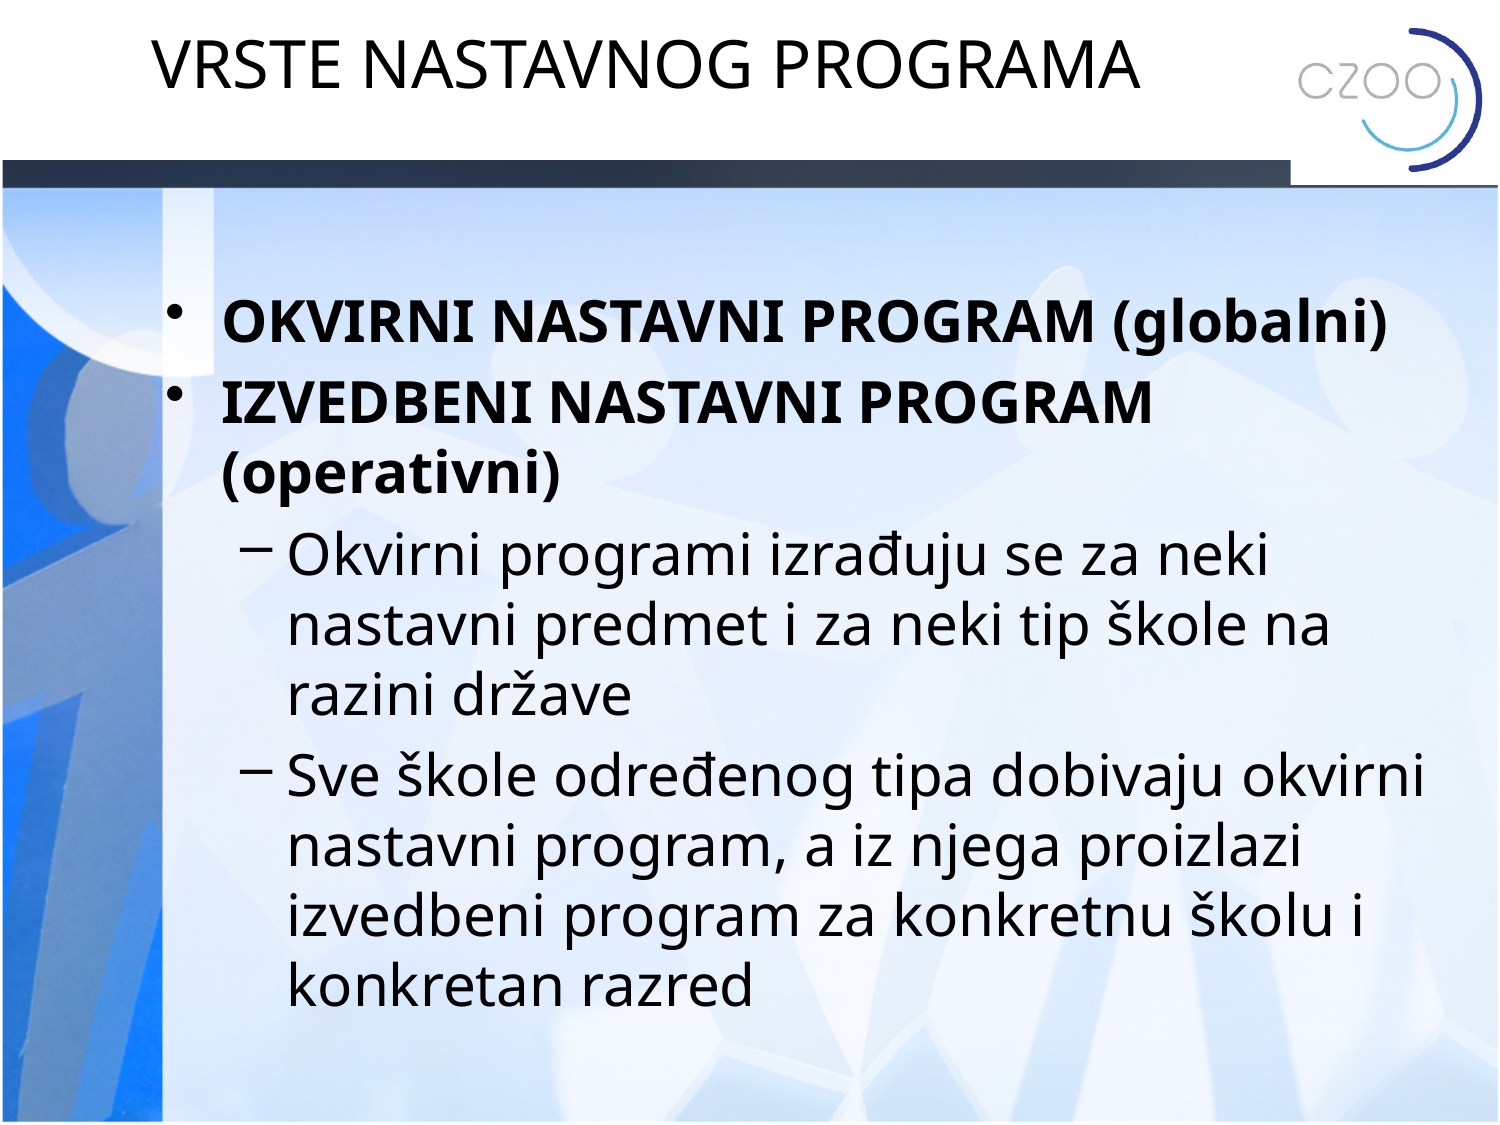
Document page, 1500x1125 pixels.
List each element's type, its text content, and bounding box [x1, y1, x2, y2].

picture [0, 188, 1500, 1125]
text_box VRSTE NASTAVNOG PROGRAMA [0, 0, 1288, 160]
picture [1290, 0, 1500, 185]
title [0, 160, 1286, 188]
list OKVIRNI NASTAVNI PROGRAM (globalni) IZVEDBENI NASTAVNI PROGRAM (operativni) Okvirni programi izrađuju se za neki nastavni predmet i za neki tip škole na razini države Sve škole određenog tipa dobivaju okvirni nastavni program, a iz njega proizlazi izvedbeni program za konkretnu školu i konkretan razred [149, 188, 1500, 1059]
